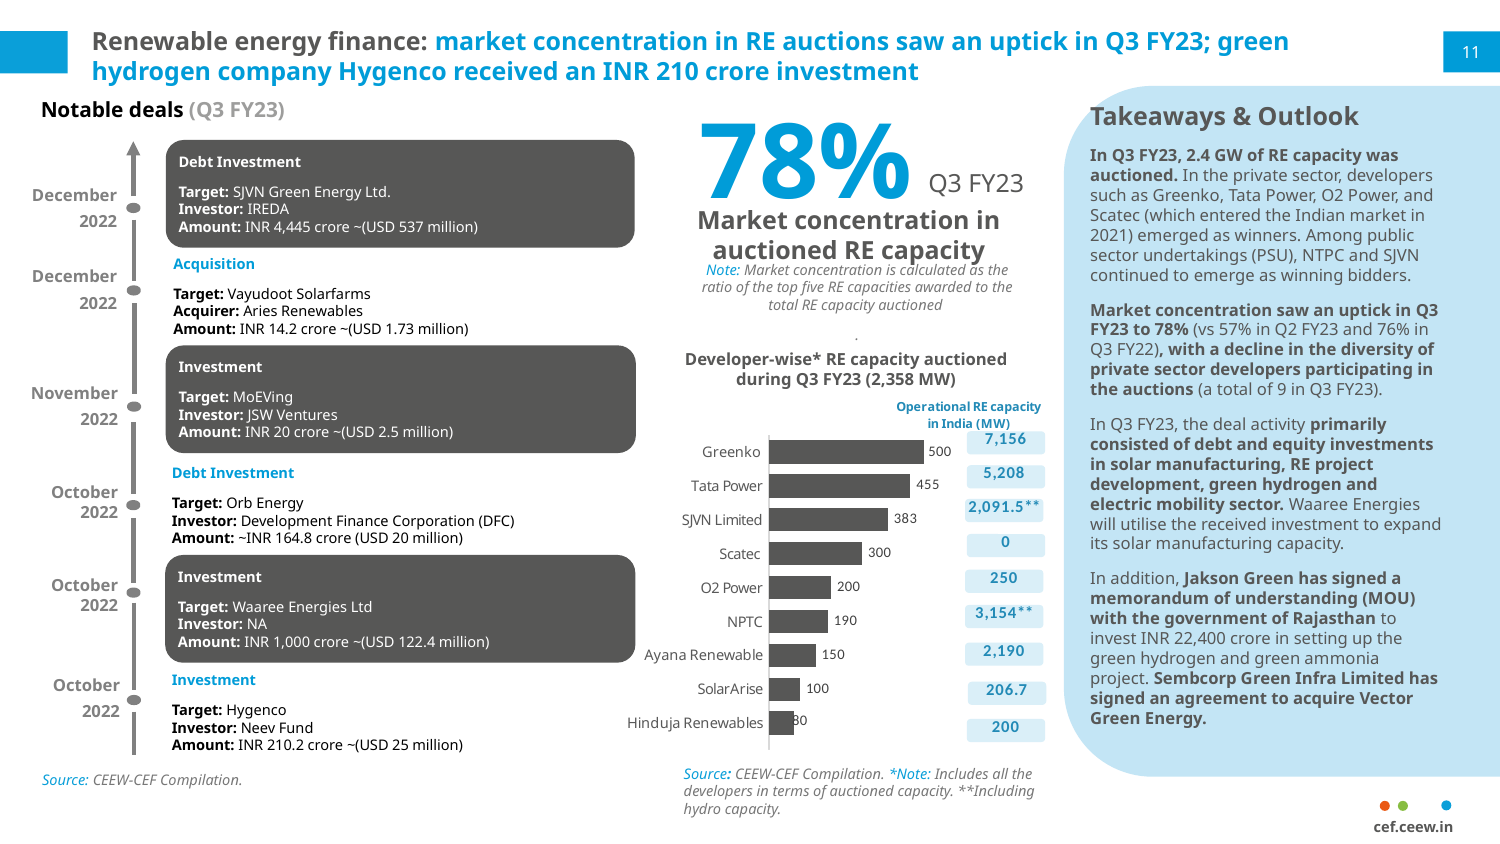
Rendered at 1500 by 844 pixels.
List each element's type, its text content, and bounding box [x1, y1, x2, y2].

list Note: Market concentration is calculated as the ratio of the top five RE capacities awarded to the total RE capacity auctioned . [664, 270, 1034, 326]
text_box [0, 89, 637, 763]
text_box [1358, 783, 1477, 844]
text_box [651, 86, 1049, 262]
title Renewable energy finance: market concentration in RE auctions saw an uptick in Q3 FY23; green hydrogen company Hygenco received an INR 210 crore investment [76, 21, 1359, 101]
chart [621, 329, 1054, 788]
text_box 11 [1447, 34, 1500, 69]
text_box Source: CEEW-CEF Compilation. [10, 771, 652, 808]
text_box [1061, 127, 1075, 736]
text_box [1120, 83, 1500, 779]
text_box [1441, 29, 1500, 74]
text_box Takeaways & Outlook In Q3 FY23, 2.4 GW of RE capacity was auctioned. In the private sector, developers such as Greenko, Tata Power, O2 Power, and Scatec (which entered the Indian market in 2021) emerged as winners. Among public sector undertakings (PSU), NTPC and SJVN continued to emerge as winning bidders. Market concentration saw an uptick in Q3 FY23 to 78% (vs 57% in Q2 FY23 and 76% in Q3 FY22), with a decline in the diversity of private sector developers participating in the auctions (a total of 9 in Q3 FY23). In Q3 FY23, the deal activity primarily consisted of debt and equity investments in solar manufacturing, RE project development, green hydrogen and electric mobility sector. Waaree Energies will utilise the received investment to expand its solar manufacturing capacity. In addition, Jakson Green has signed a memorandum of understanding (MOU) with the government of Rajasthan to invest INR 22,400 crore in setting up the green hydrogen and green ammonia project. Sembcorp Green Infra Limited has signed an agreement to acquire Vector Green Energy. [1075, 85, 1458, 773]
list Source: CEEW-CEF Compilation. *Note: Includes all the developers in terms of auctioned capacity. **Including hydro capacity. [652, 749, 1063, 819]
